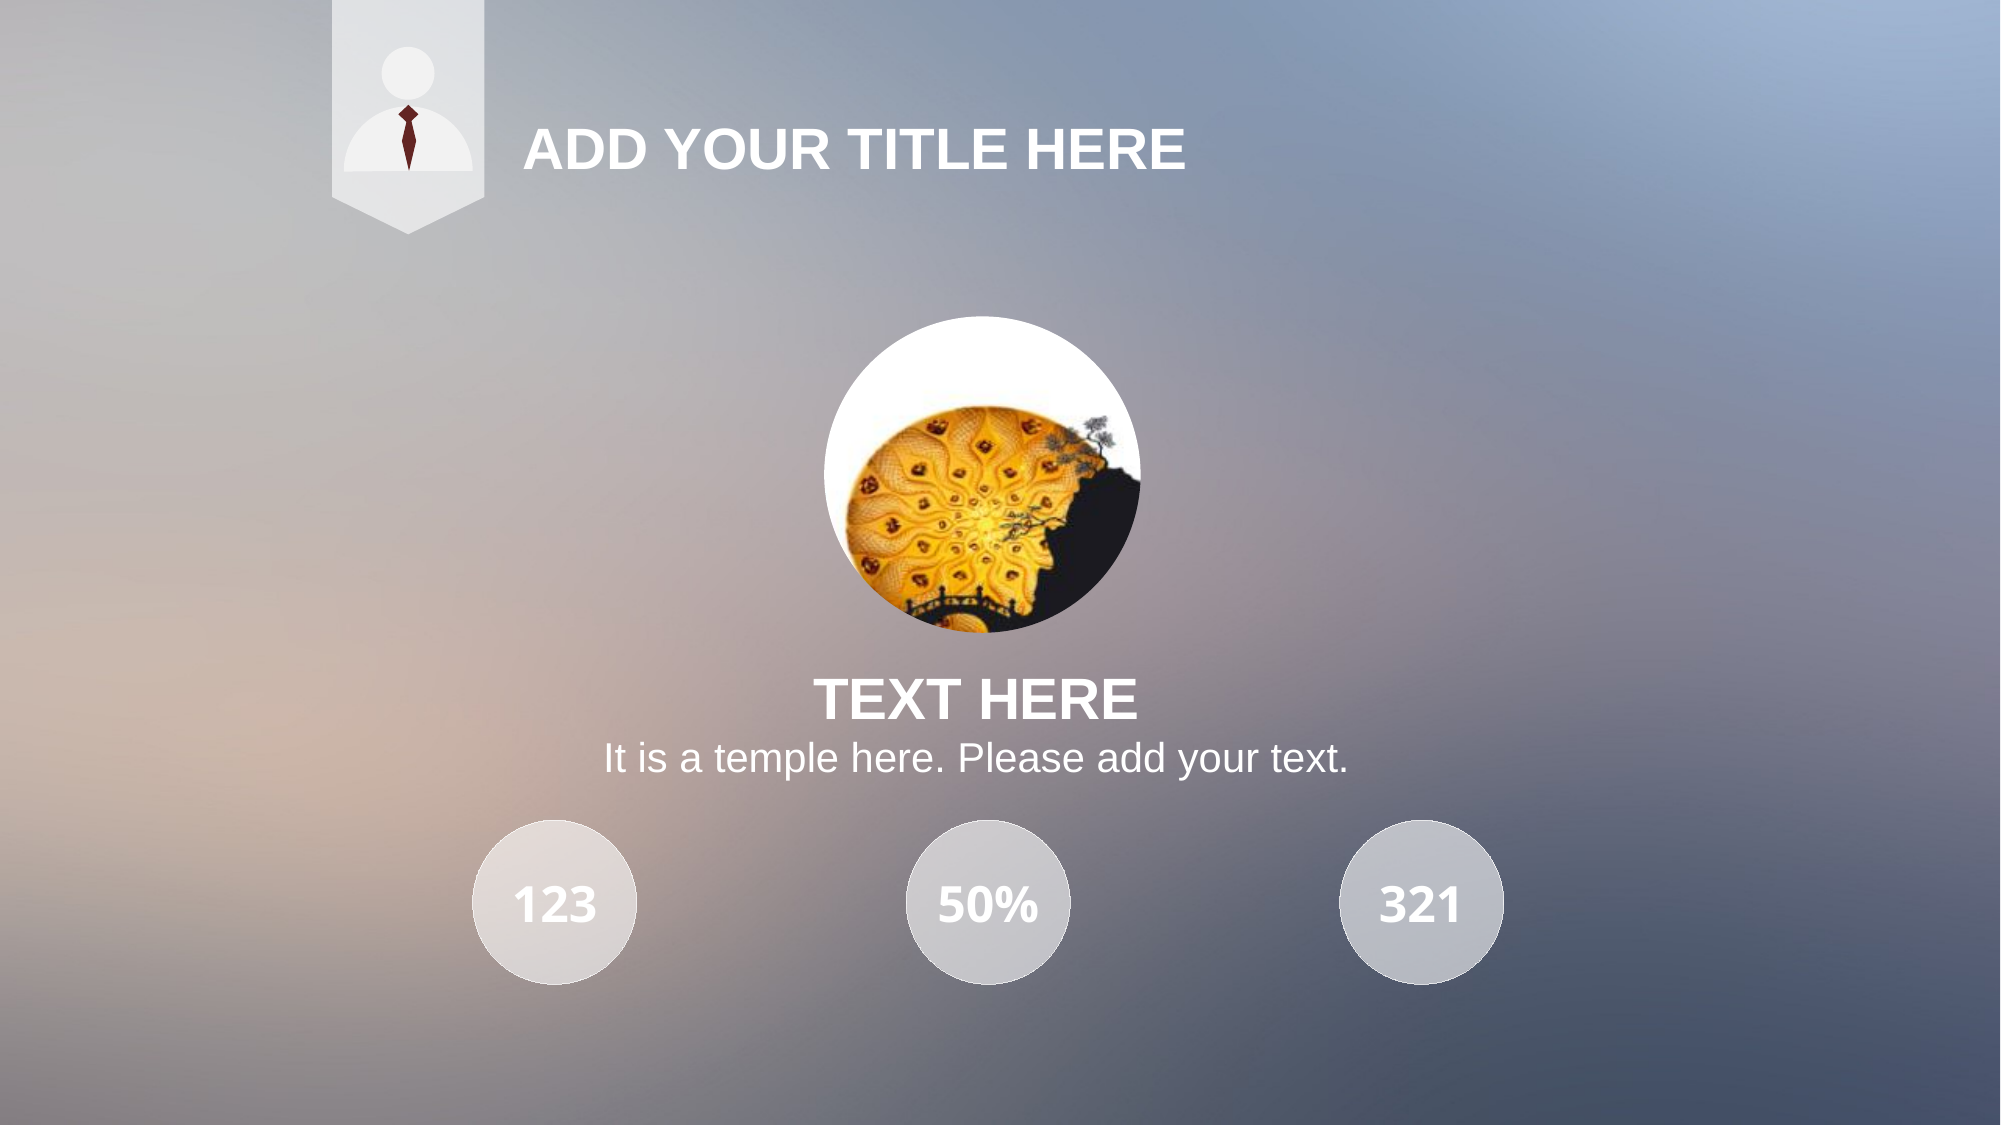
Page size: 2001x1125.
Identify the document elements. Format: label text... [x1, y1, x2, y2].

text_box [822, 314, 1143, 631]
text_box ADD YOUR TITLE HERE [506, 80, 1518, 213]
text_box TEXT HERE It is a temple here. Please add your text. [517, 631, 1436, 811]
text_box 123 [470, 818, 639, 987]
text_box [329, 0, 487, 203]
picture [0, 0, 2001, 1125]
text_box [343, 46, 473, 236]
text_box 50% [904, 818, 1073, 987]
text_box 321 [1337, 818, 1506, 987]
